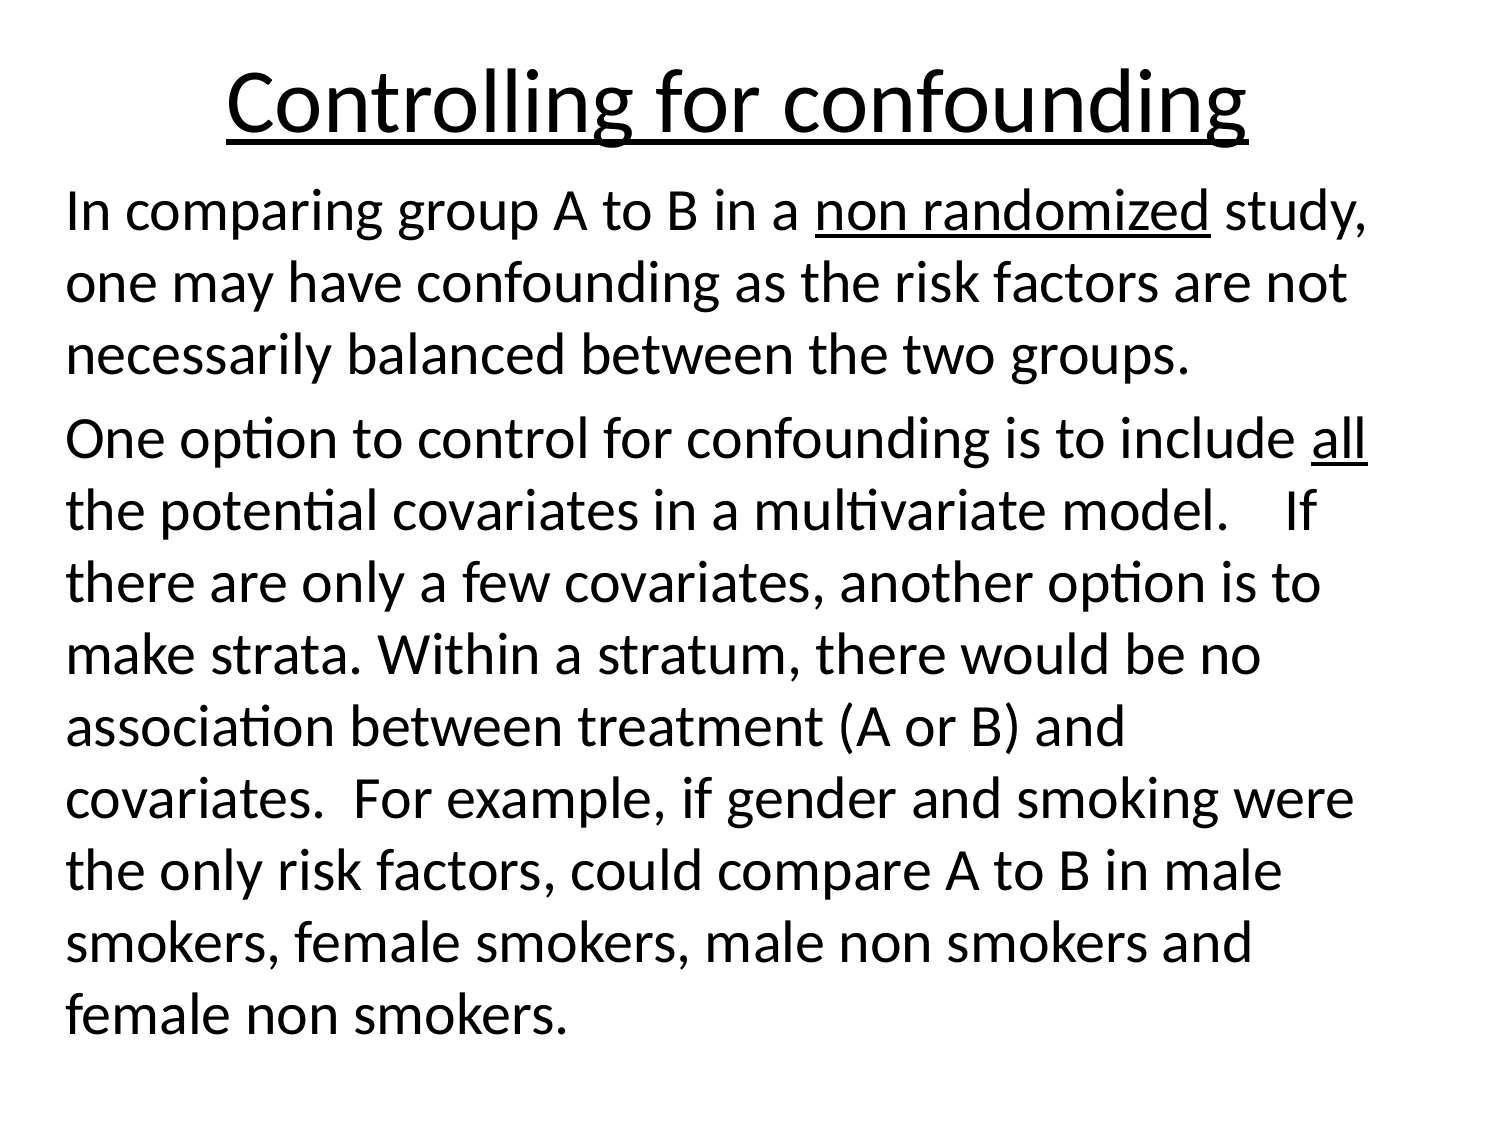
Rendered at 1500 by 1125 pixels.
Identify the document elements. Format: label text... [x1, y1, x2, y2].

title Controlling for confounding [62, 24, 1413, 168]
list In comparing group A to B in a non randomized study, one may have confounding as the risk factors are not necessarily balanced between the two groups. One option to control for confounding is to include all the potential covariates in a multivariate model. If there are only a few covariates, another option is to make strata. Within a stratum, there would be no association between treatment (A or B) and covariates. For example, if gender and smoking were the only risk factors, could compare A to B in male smokers, female smokers, male non smokers and female non smokers. [50, 162, 1400, 1075]
